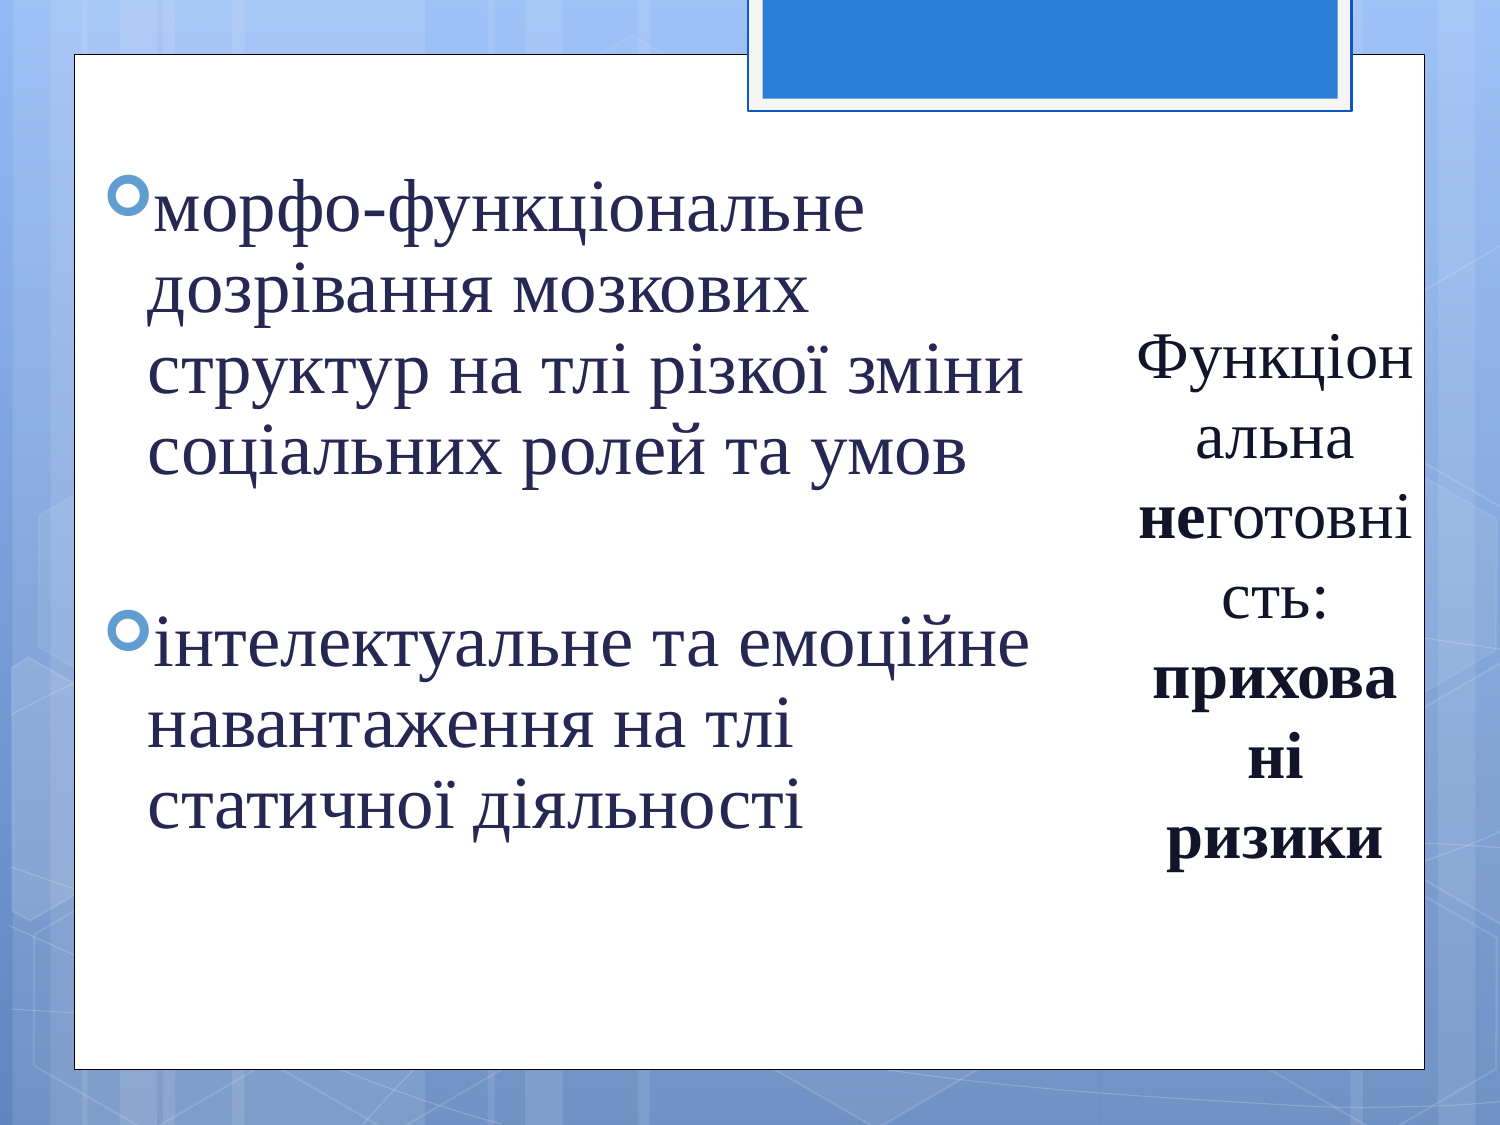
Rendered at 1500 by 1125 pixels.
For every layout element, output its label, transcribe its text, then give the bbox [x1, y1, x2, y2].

list морфо-функціональне дозрівання мозкових структур на тлі різкої зміни соціальних ролей та умов інтелектуальне та емоційне навантаження на тлі статичної діяльності [76, 54, 1128, 1071]
title Функціональна неготовність: приховані ризики [1128, 113, 1424, 1071]
